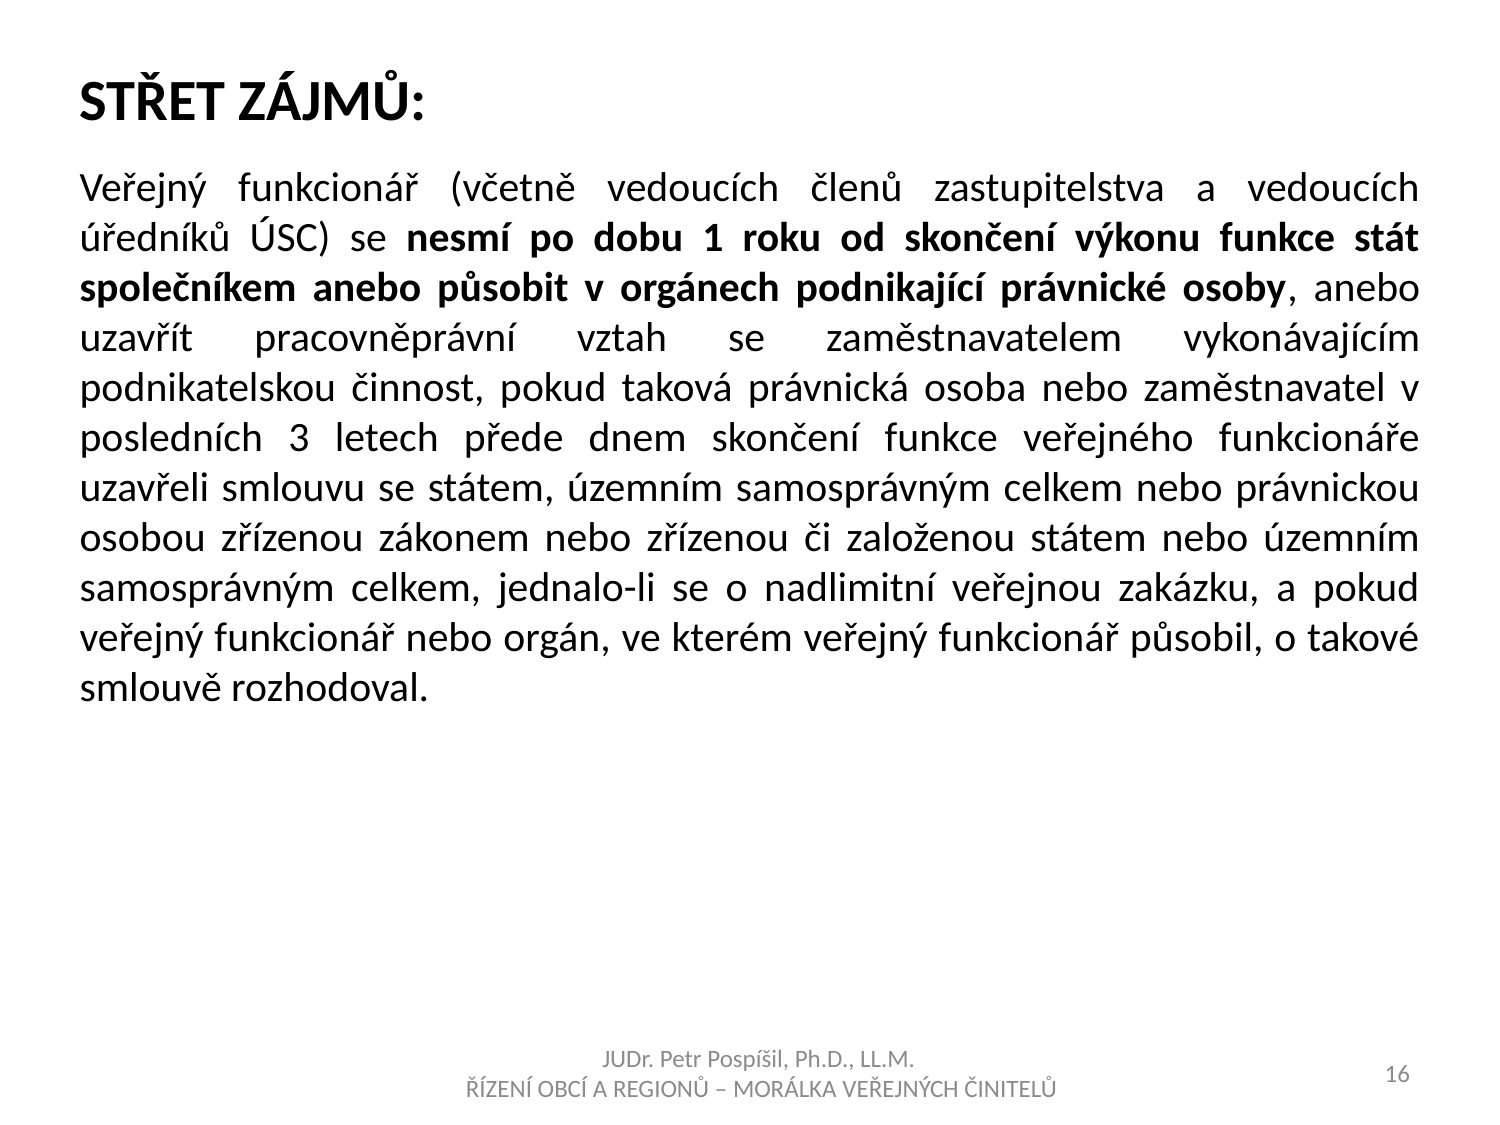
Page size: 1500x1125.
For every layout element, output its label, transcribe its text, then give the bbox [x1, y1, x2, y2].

slide_number 16 [1074, 1042, 1425, 1103]
text_box STŘET ZÁJMŮ: Veřejný funkcionář (včetně vedoucích členů zastupitelstva a vedoucích úředníků ÚSC) se nesmí po dobu 1 roku od skončení výkonu funkce stát společníkem anebo působit v orgánech podnikající právnické osoby, anebo uzavřít pracovněprávní vztah se zaměstnavatelem vykonávajícím podnikatelskou činnost, pokud taková právnická osoba nebo zaměstnavatel v posledních 3 letech přede dnem skončení funkce veřejného funkcionáře uzavřeli smlouvu se státem, územním samosprávným celkem nebo právnickou osobou zřízenou zákonem nebo zřízenou či založenou státem nebo územním samosprávným celkem, jednalo-li se o nadlimitní veřejnou zakázku, a pokud veřejný funkcionář nebo orgán, ve kterém veřejný funkcionář působil, o takové smlouvě rozhodoval. [64, 54, 1436, 717]
footer JUDr. Petr Pospíšil, Ph.D., LL.M. ŘÍZENÍ OBCÍ A REGIONŮ – MORÁLKA VEŘEJNÝCH ČINITELŮ [431, 1042, 1074, 1103]
